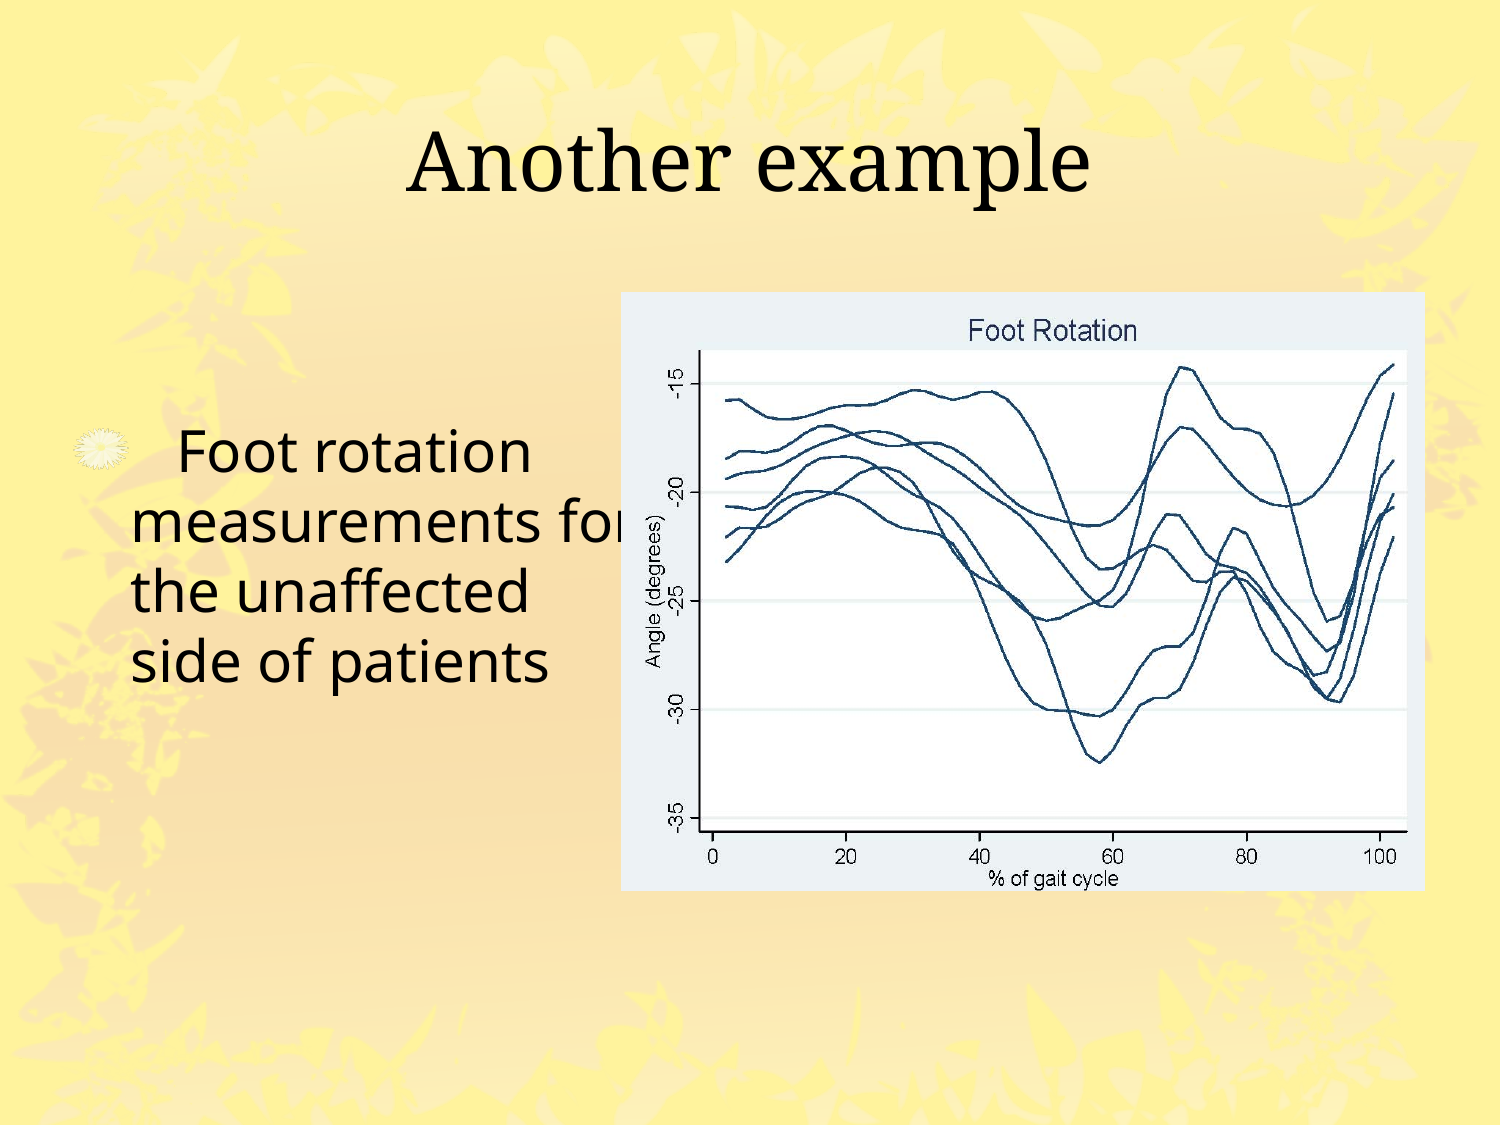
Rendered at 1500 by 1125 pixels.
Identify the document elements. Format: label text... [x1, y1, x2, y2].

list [620, 292, 1426, 891]
list Foot rotation measurements for the unaffected side of patients [58, 324, 620, 797]
title Another example [75, 49, 1425, 267]
picture [0, 0, 1500, 1125]
